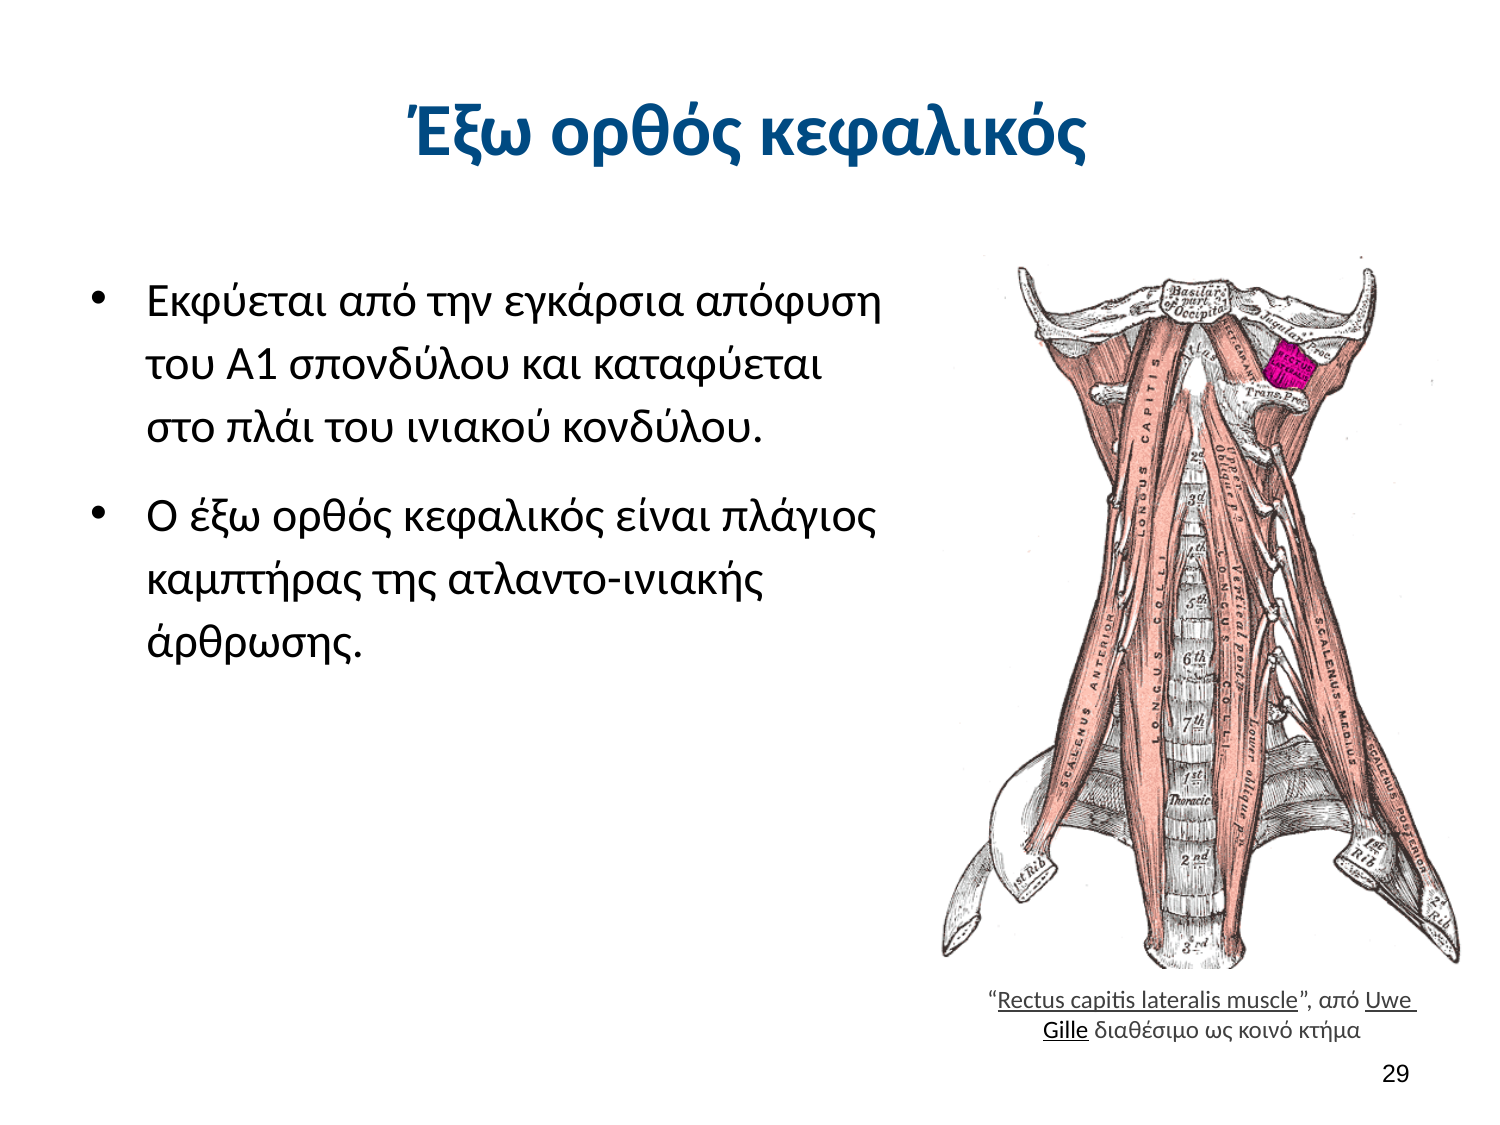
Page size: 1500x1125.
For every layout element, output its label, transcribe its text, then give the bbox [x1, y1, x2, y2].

picture [938, 255, 1466, 969]
text_box “Rectus capitis lateralis muscle”, από Uwe Gille διαθέσιμο ως κοινό κτήμα [964, 977, 1440, 1051]
list Εκφύεται από την εγκάρσια απόφυση του Α1 σπονδύλου και καταφύεται στο πλάι του ινιακού κονδύλου. Ο έξω ορθός κεφαλικός είναι πλάγιος καμπτήρας της ατλαντο-ινιακής άρθρωσης. [75, 255, 904, 1024]
slide_number 28 [1074, 1051, 1425, 1103]
title Έξω ορθός κεφαλικός [76, 19, 1427, 232]
